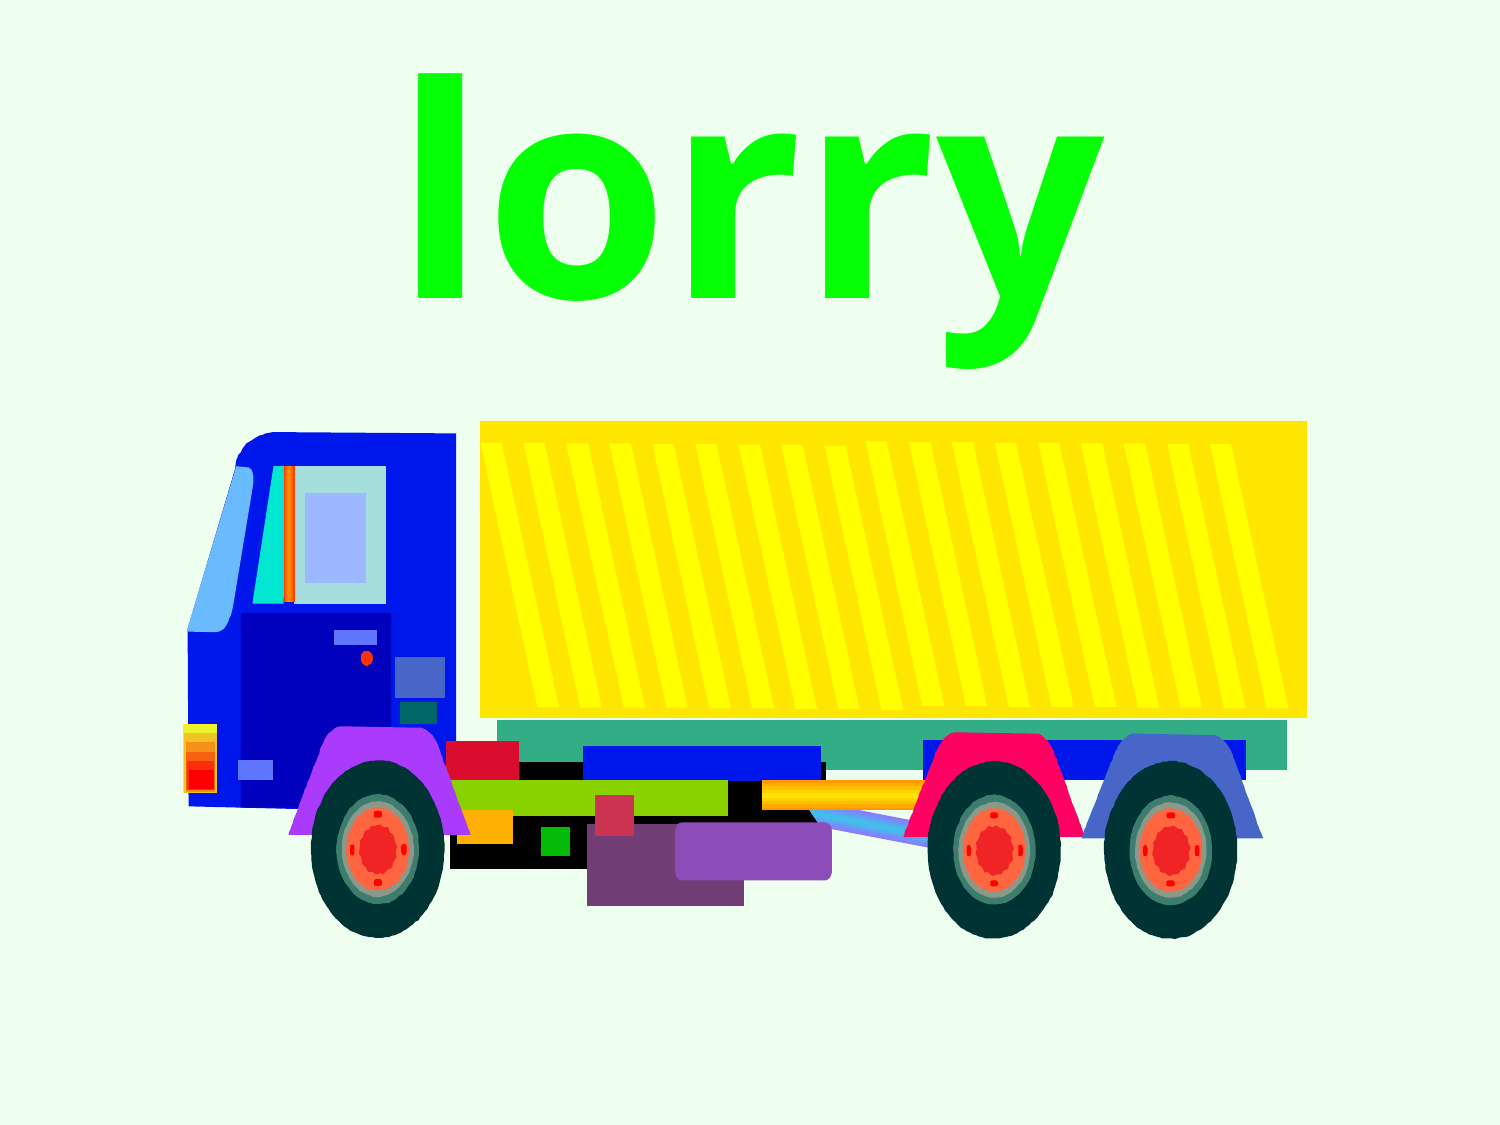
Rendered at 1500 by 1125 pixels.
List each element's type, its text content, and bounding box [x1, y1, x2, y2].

title lorry [0, 45, 1500, 315]
picture [182, 418, 1318, 953]
